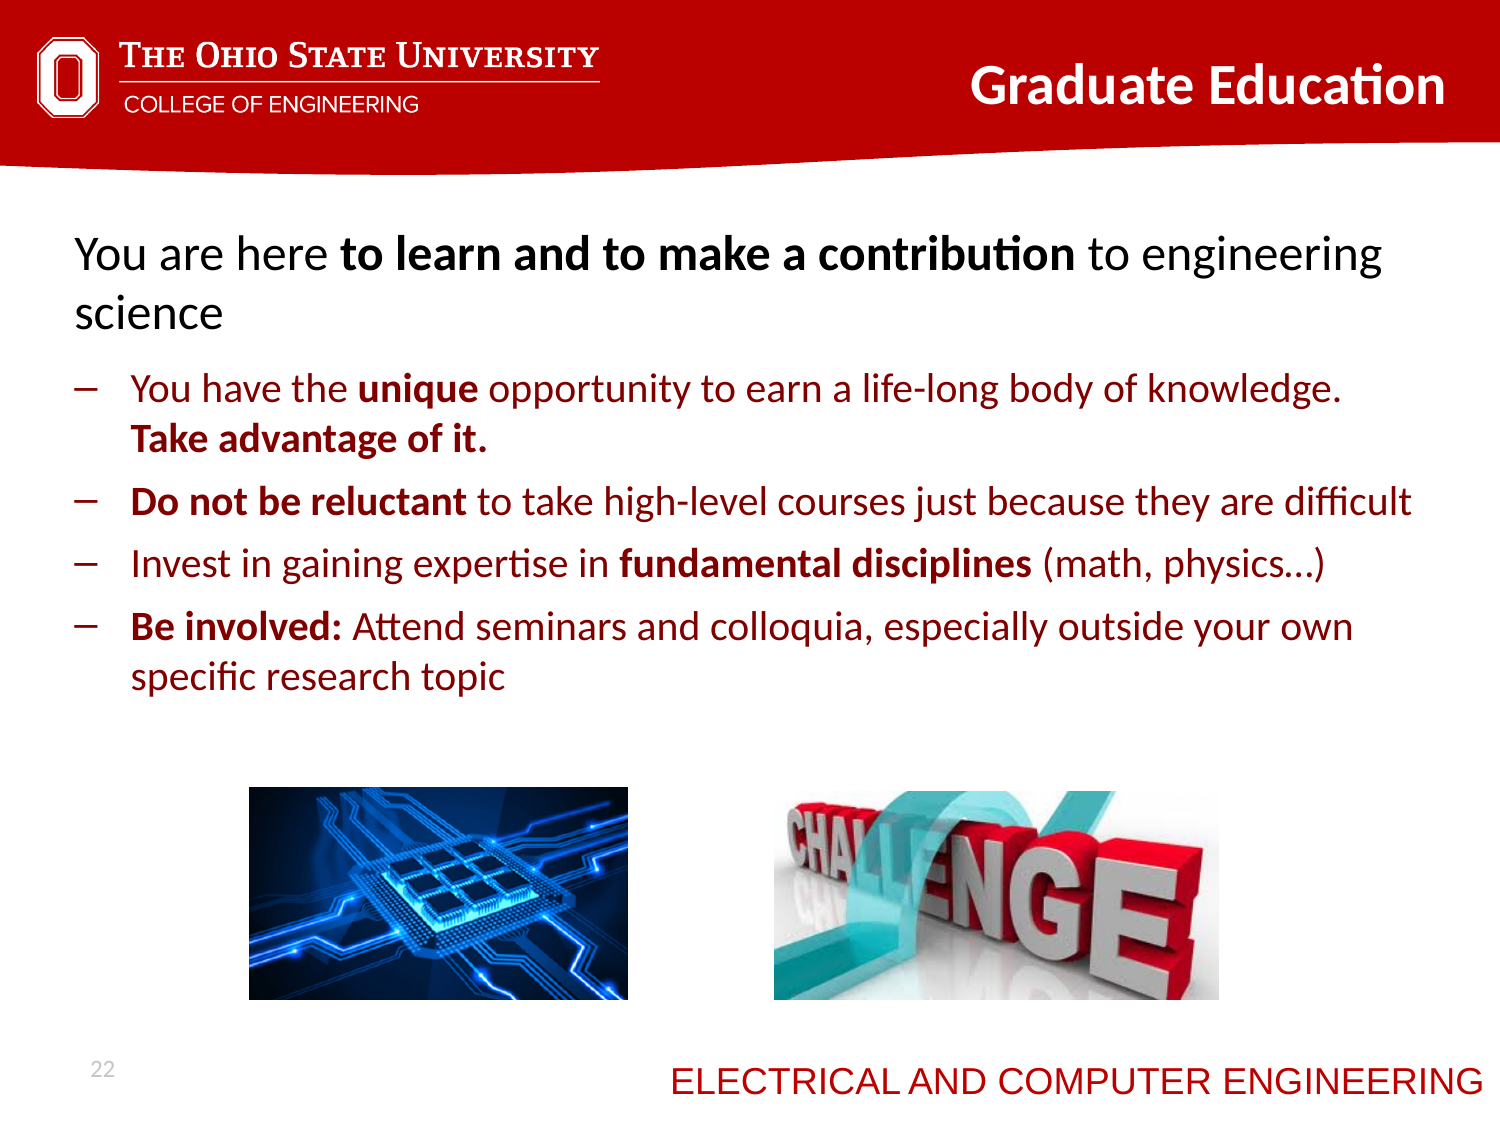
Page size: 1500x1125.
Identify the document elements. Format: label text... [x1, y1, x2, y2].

picture [249, 787, 628, 1001]
text_box Graduate Education [574, 24, 1475, 124]
list You are here to learn and to make a contribution to engineering science You have the unique opportunity to earn a life-long body of knowledge. Take advantage of it. Do not be reluctant to take high-level courses just because they are difficult Invest in gaining expertise in fundamental disciplines (math, physics…) Be involved: Attend seminars and colloquia, especially outside your own specific research topic [50, 212, 1463, 988]
picture [774, 791, 1219, 1001]
picture [37, 37, 574, 118]
slide_number 22 [75, 1037, 138, 1098]
